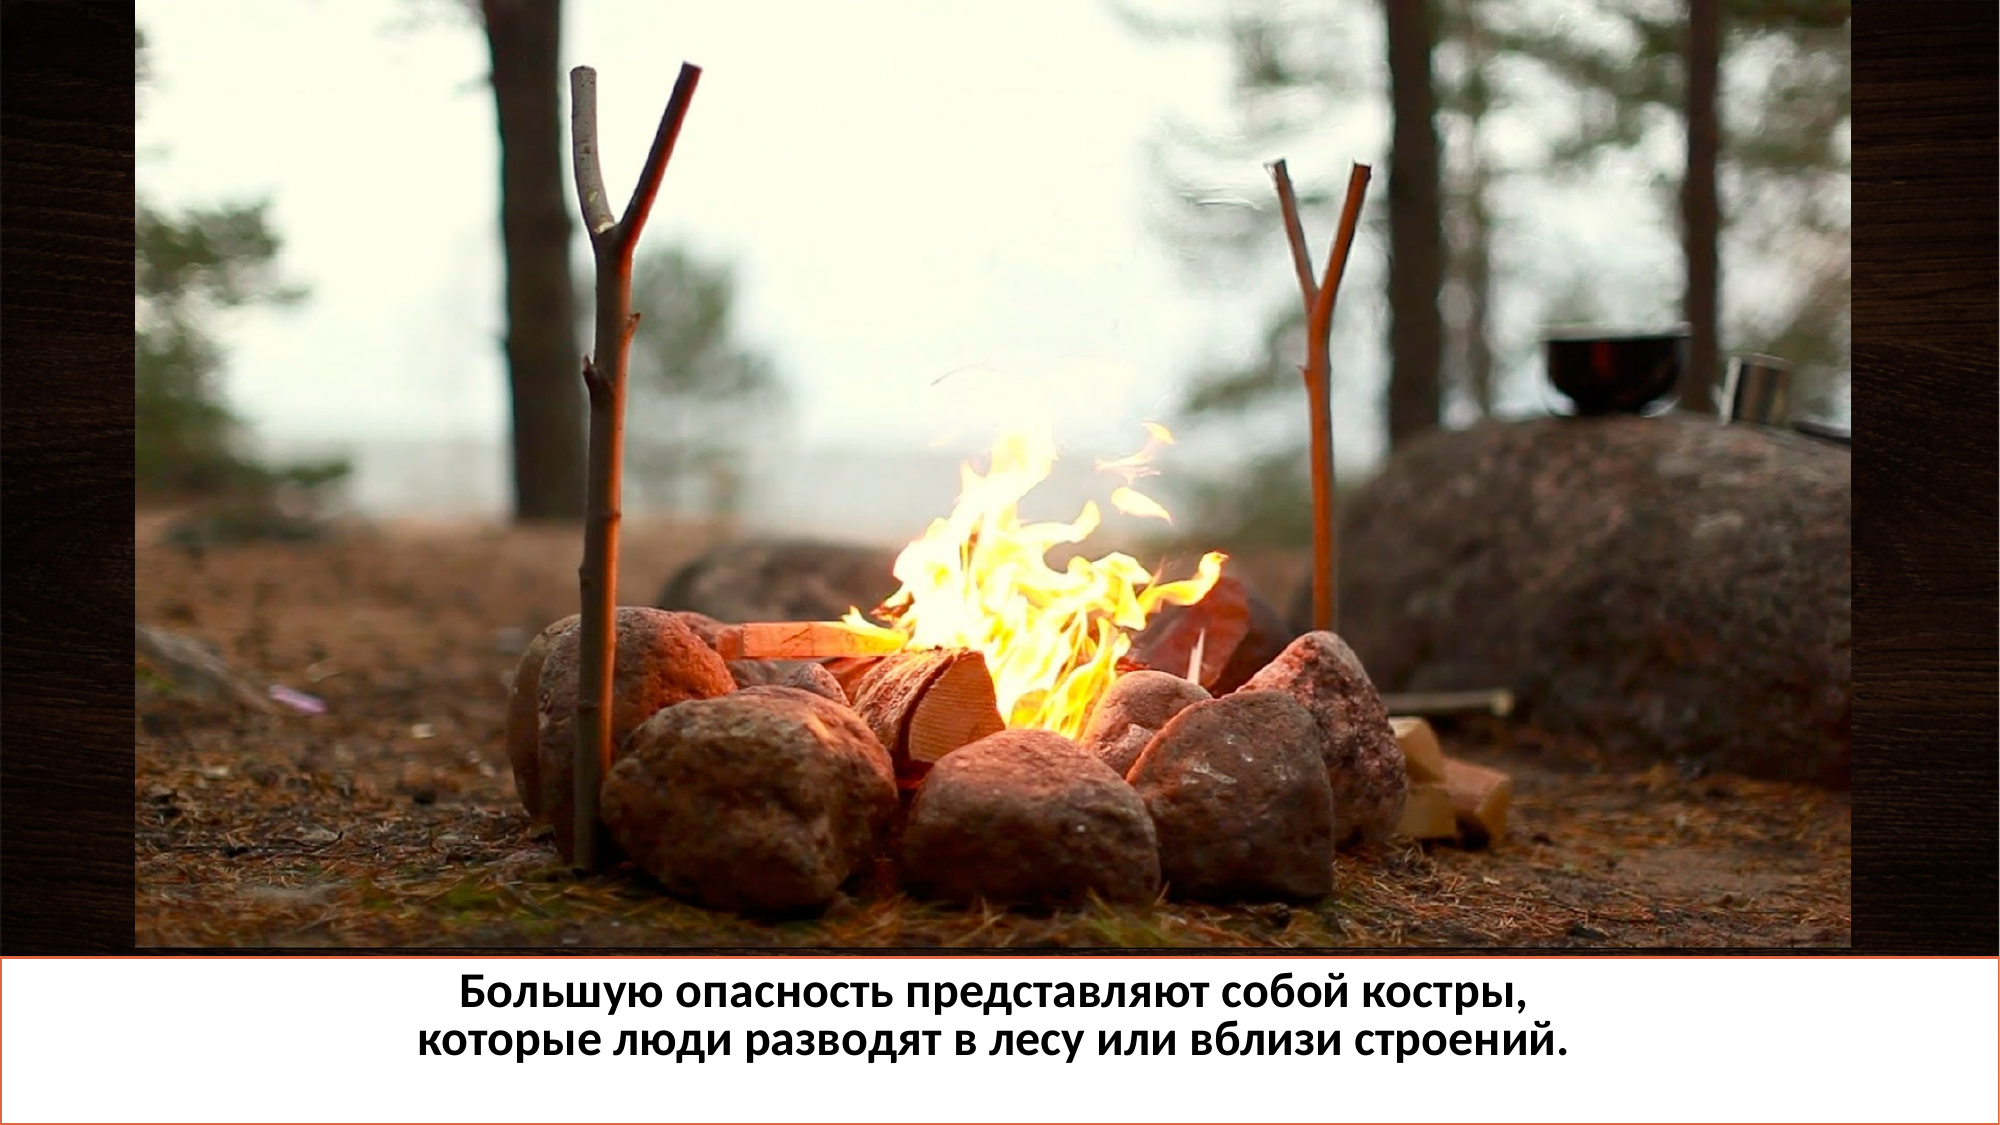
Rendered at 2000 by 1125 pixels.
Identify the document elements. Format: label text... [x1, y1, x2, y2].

text_box Большую опасность представляют собой костры, которые люди разводят в лесу или вблизи строений. [0, 956, 2000, 1125]
picture [0, 0, 2000, 956]
